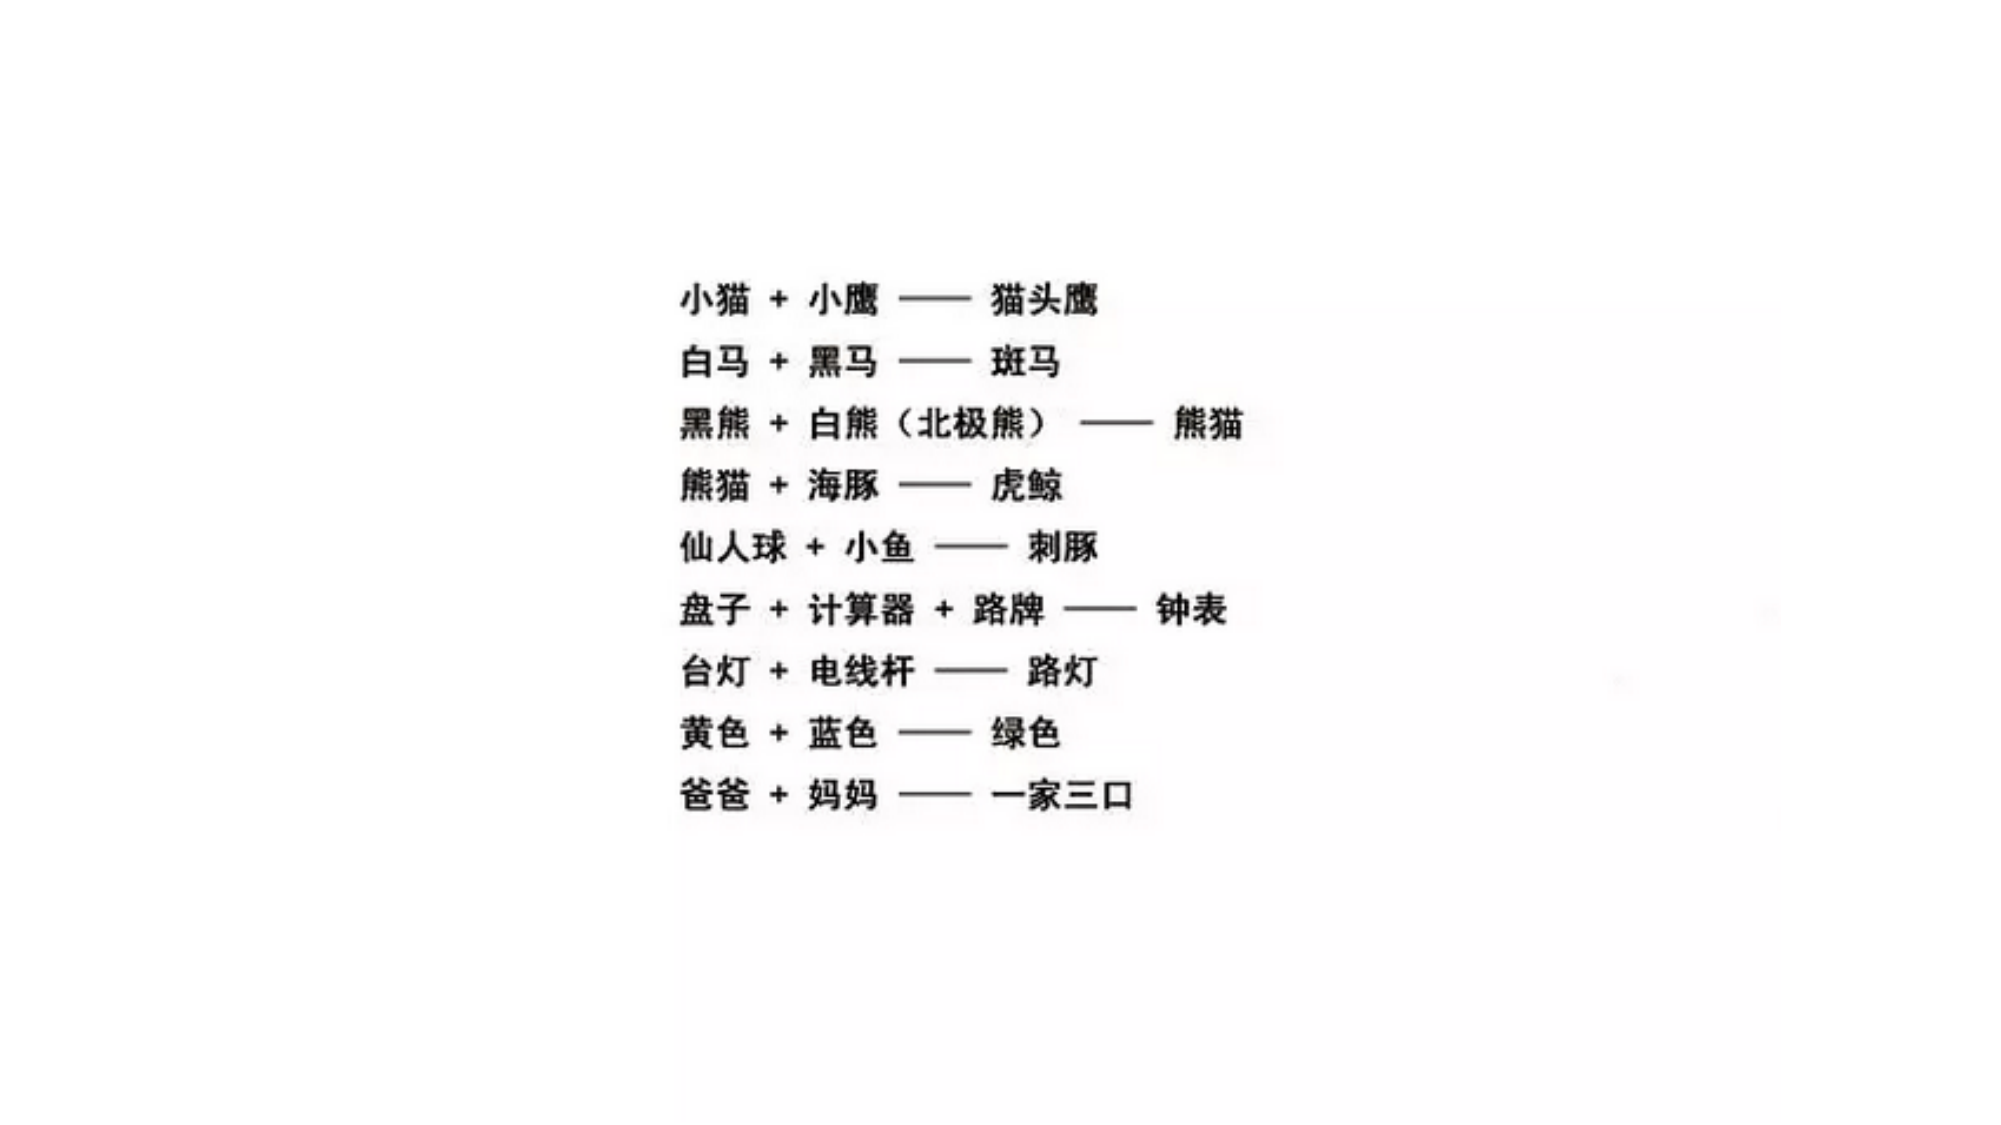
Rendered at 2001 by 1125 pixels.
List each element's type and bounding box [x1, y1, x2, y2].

picture [219, 0, 1781, 1125]
